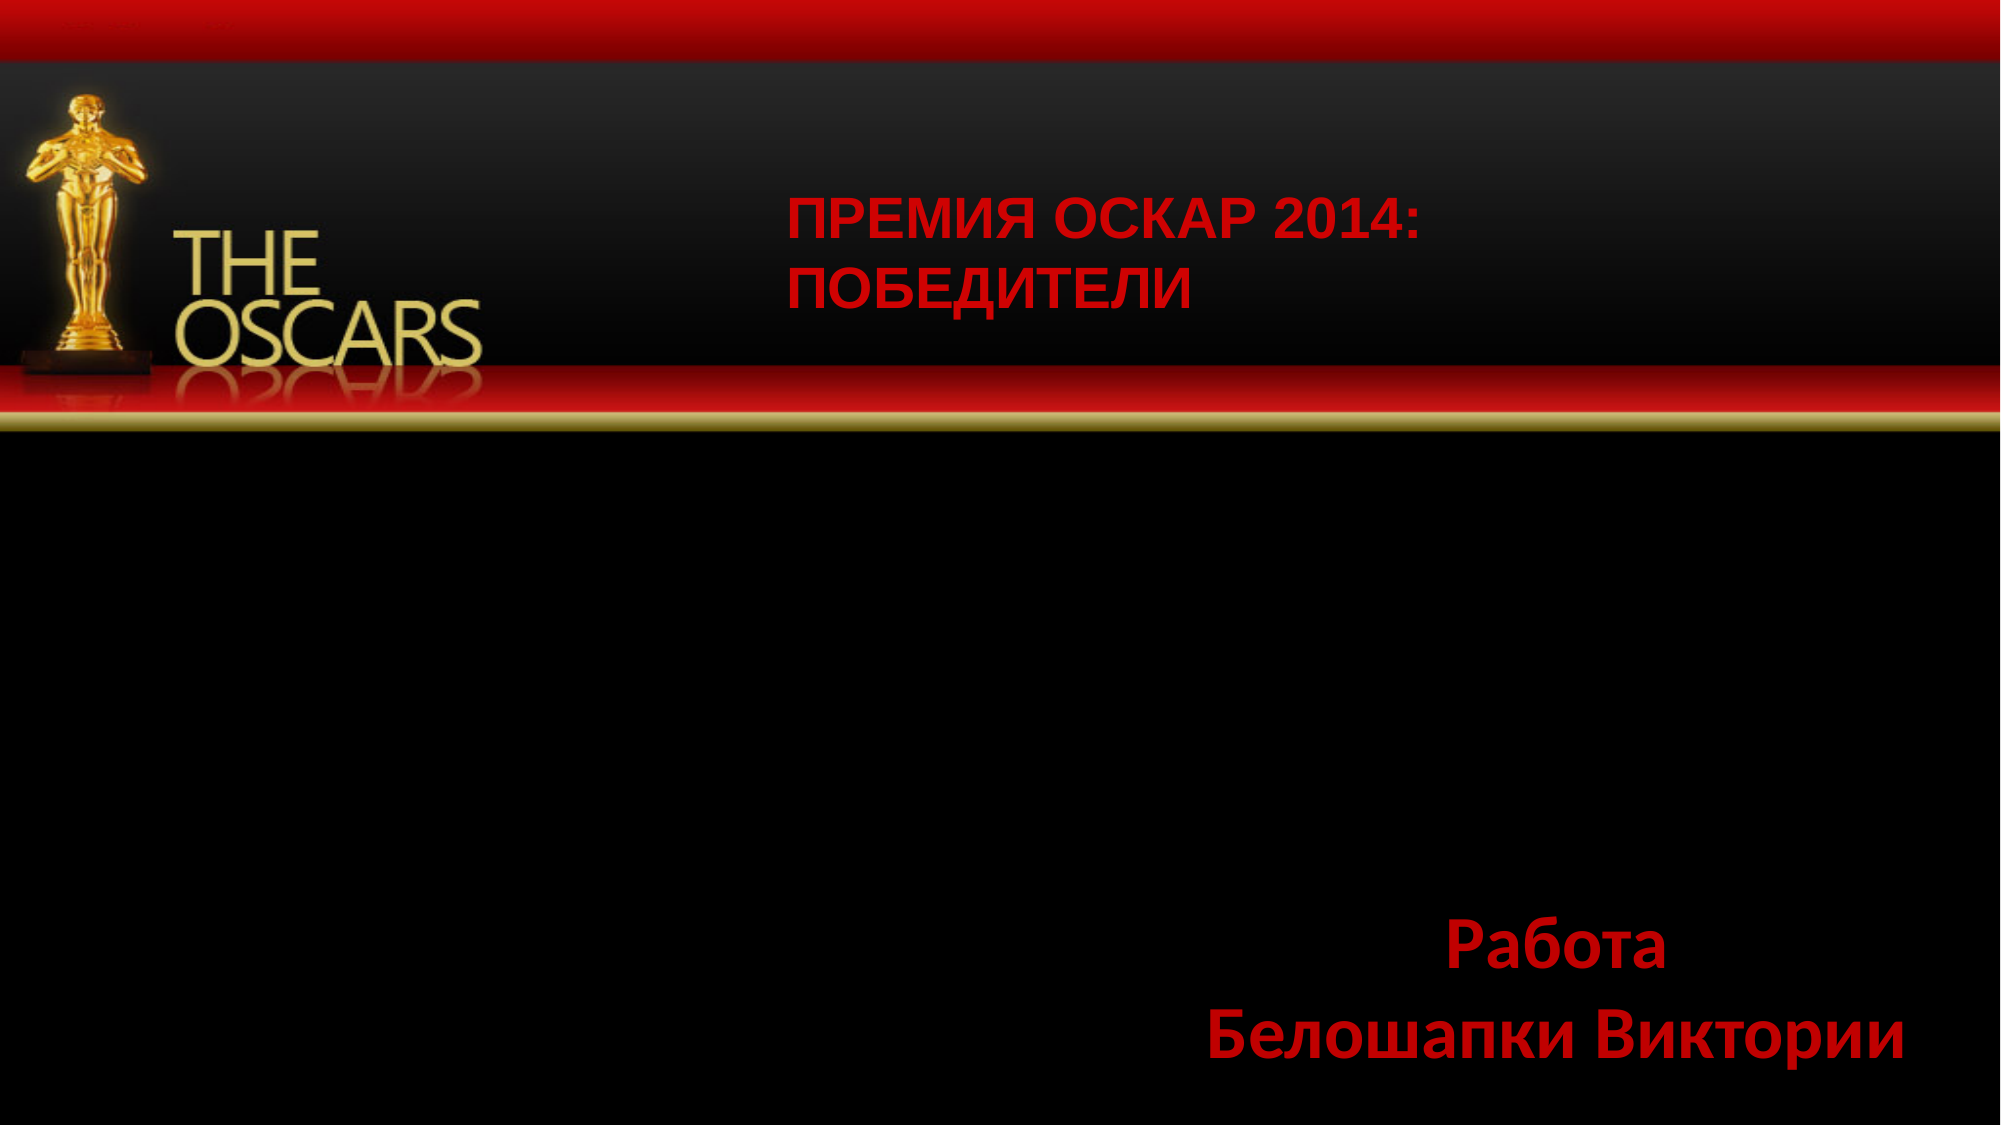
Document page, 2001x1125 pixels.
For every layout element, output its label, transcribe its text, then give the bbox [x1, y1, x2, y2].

picture [0, 0, 2001, 1125]
text_box Работа Белошапки Виктории [1191, 886, 1924, 1082]
text_box ПРЕМИЯ ОСКАР 2014: ПОБЕДИТЕЛИ [771, 173, 1772, 328]
